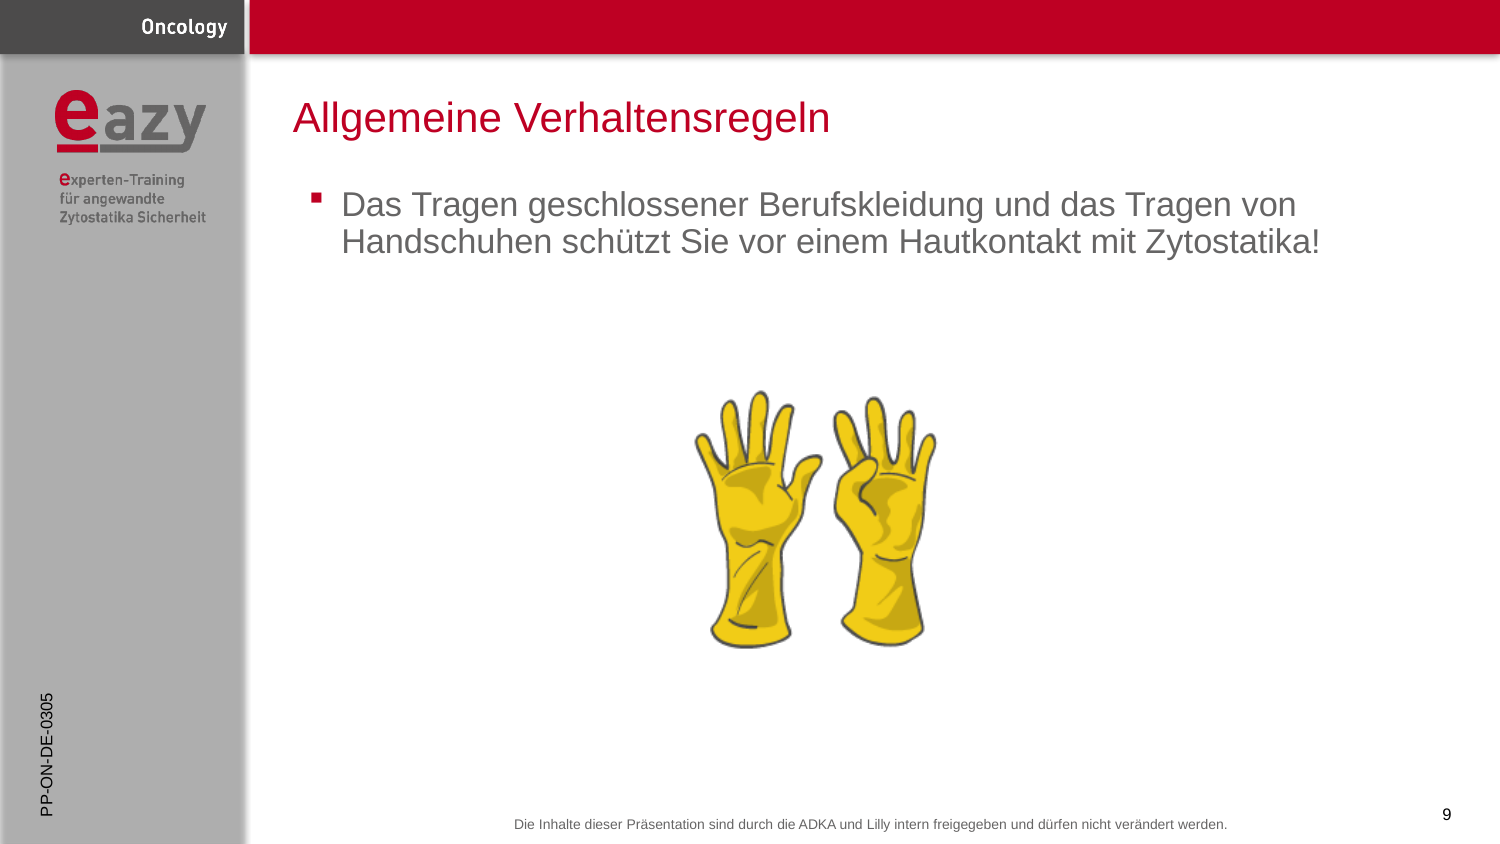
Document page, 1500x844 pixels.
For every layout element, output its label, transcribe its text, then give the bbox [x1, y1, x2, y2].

title Allgemeine Verhaltensregeln [292, 90, 1393, 172]
list Das Tragen geschlossener Berufskleidung und das Tragen von Handschuhen schützt Sie vor einem Hautkontakt mit Zytostatika! [293, 178, 1449, 772]
slide_number 9 [1353, 796, 1467, 834]
picture [55, 90, 206, 225]
picture [95, 0, 273, 57]
list PP-ON-DE-0305 [13, 520, 64, 832]
picture [685, 353, 956, 677]
